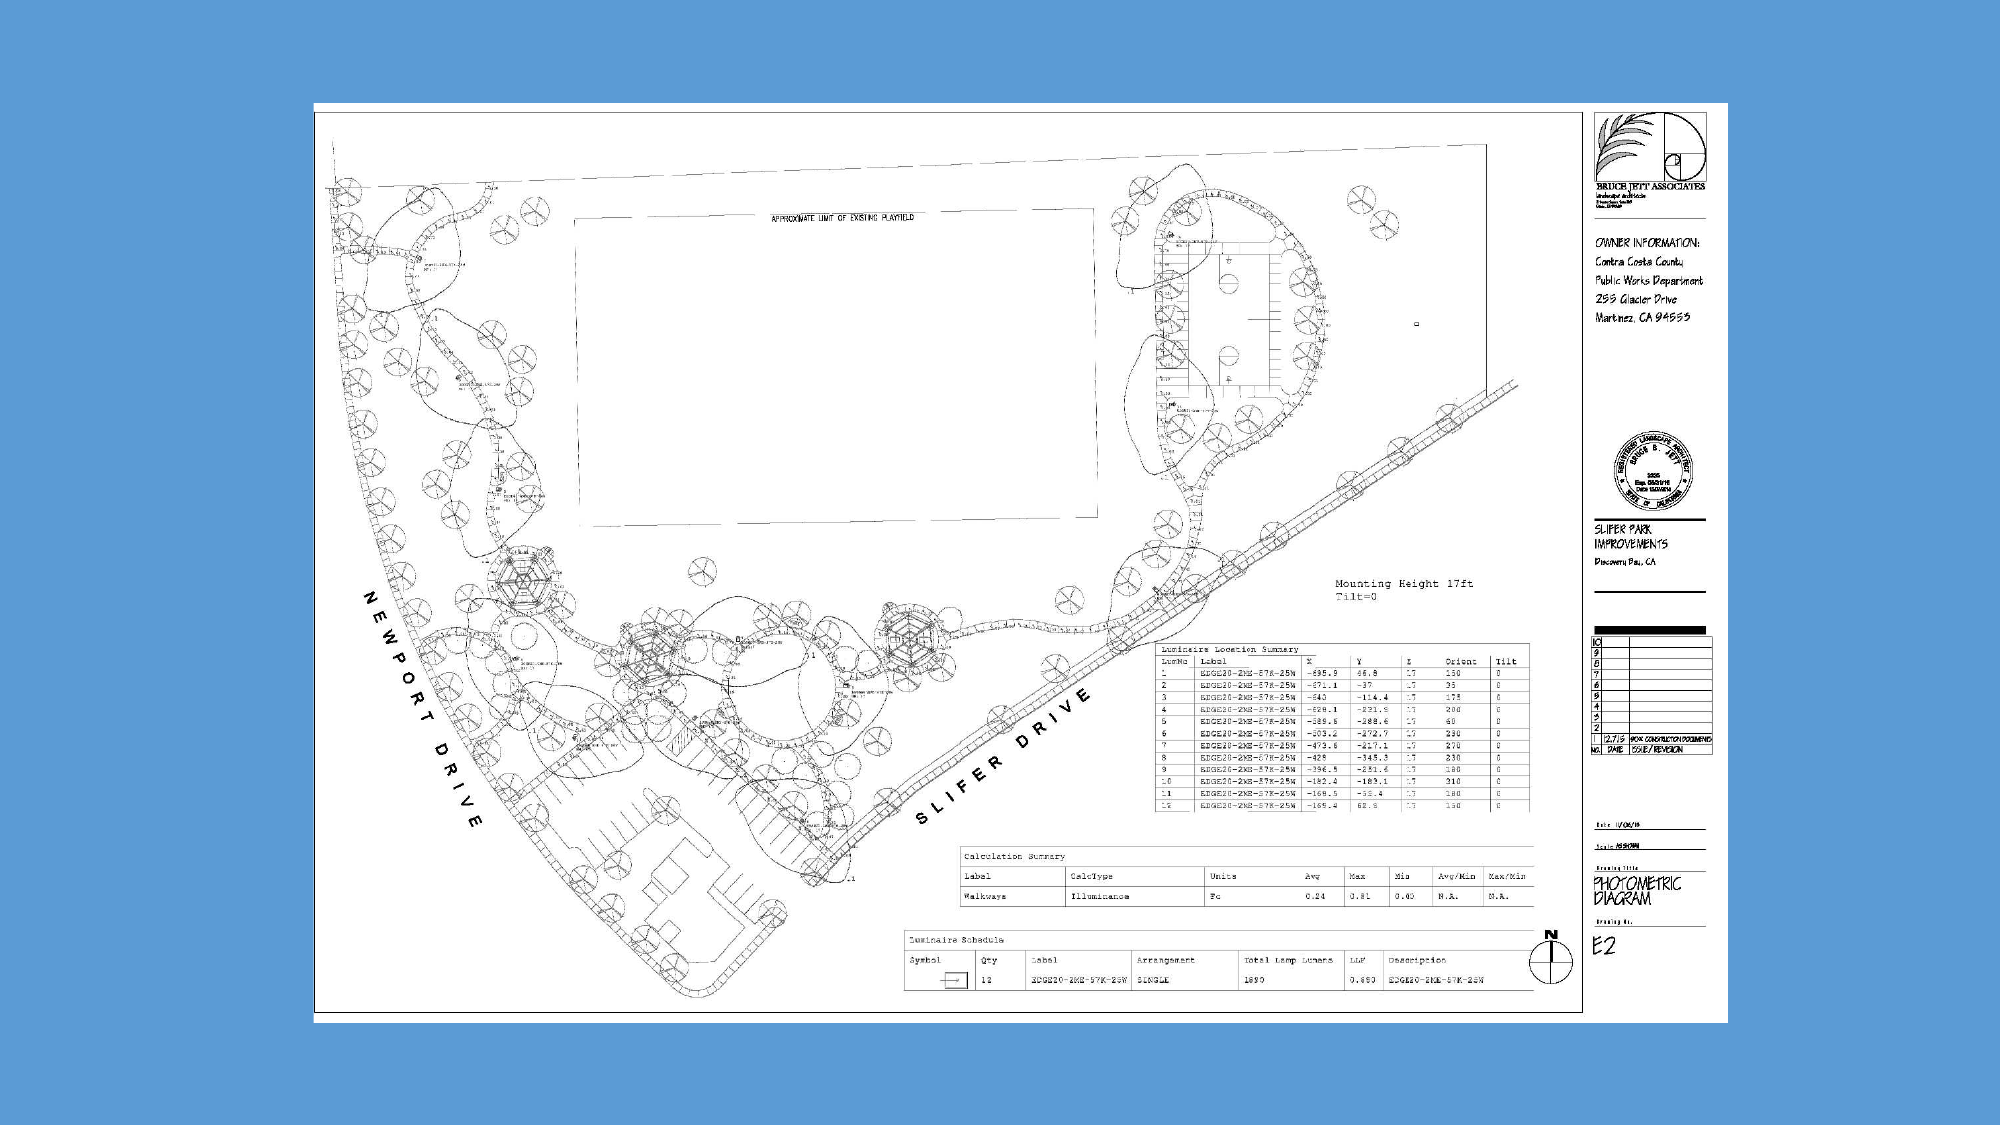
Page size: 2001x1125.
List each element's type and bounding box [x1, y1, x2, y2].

picture [313, 103, 1728, 1023]
